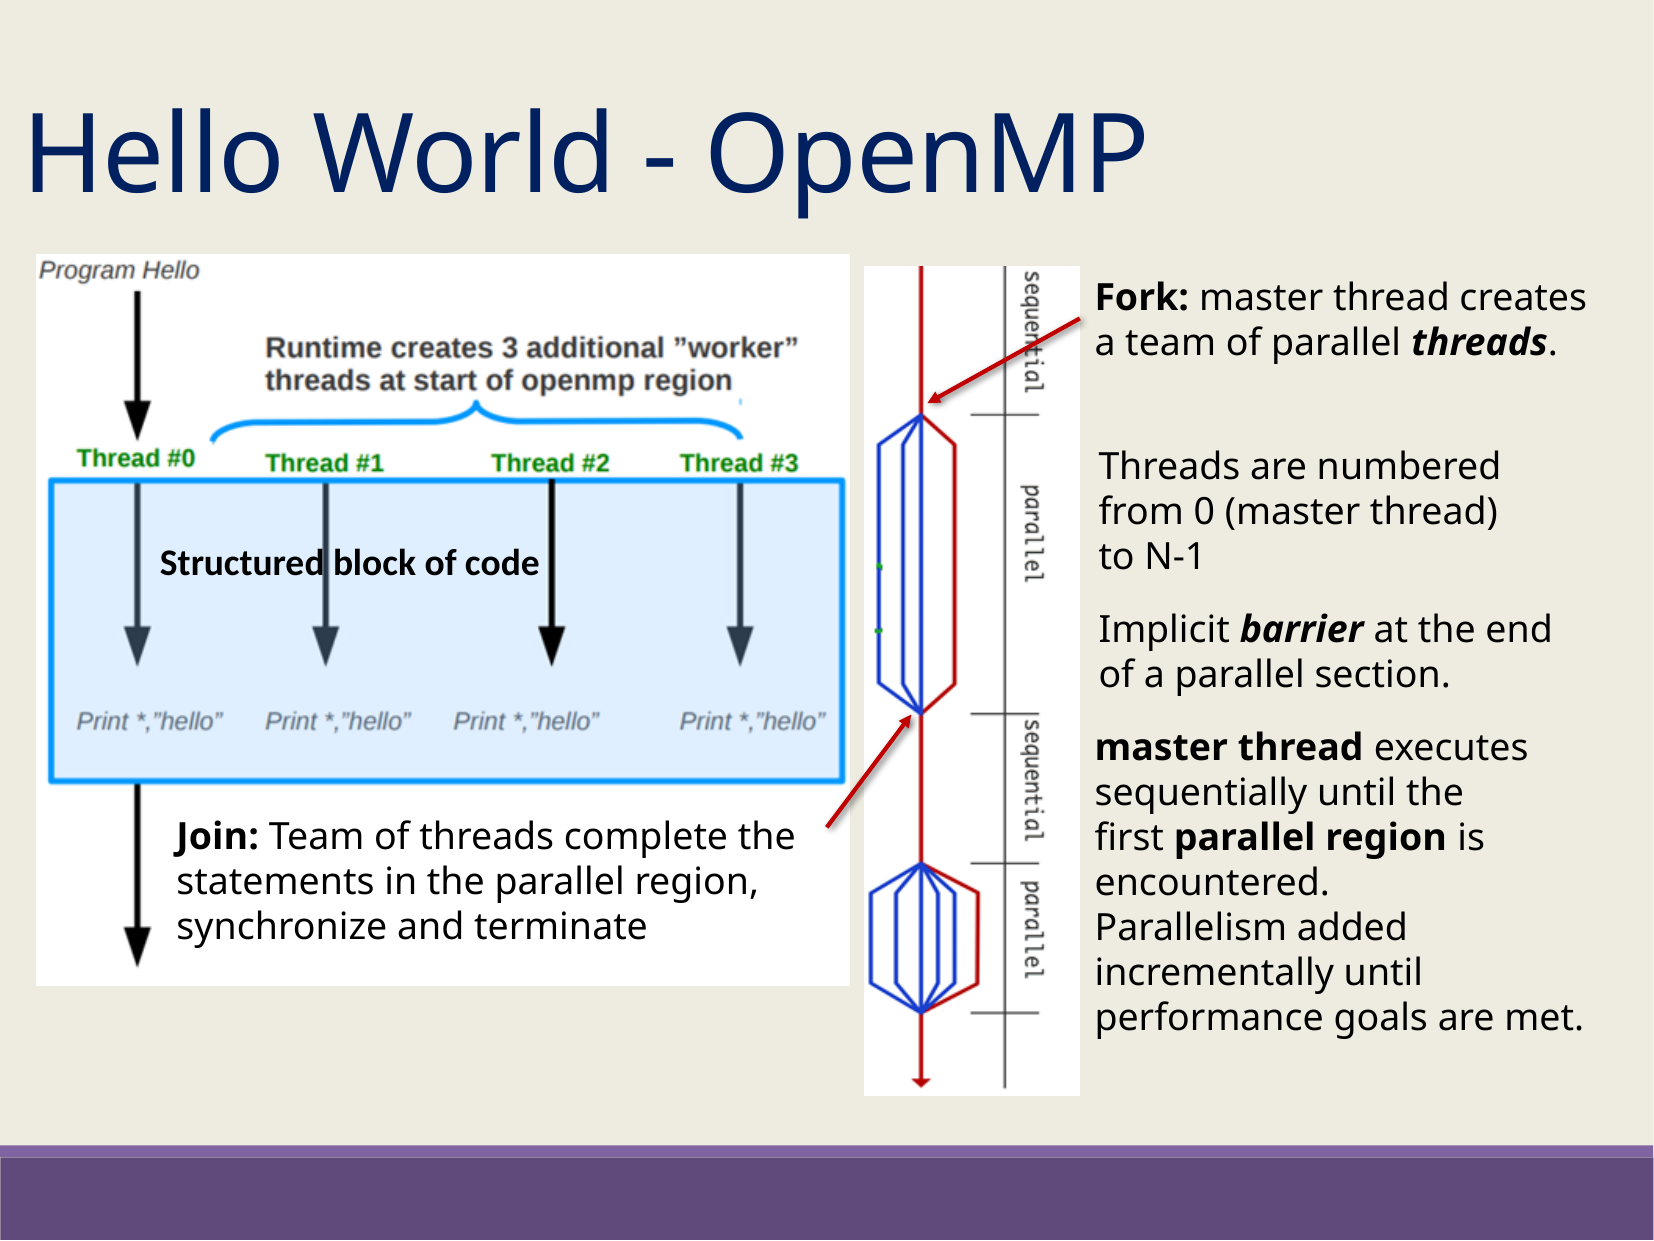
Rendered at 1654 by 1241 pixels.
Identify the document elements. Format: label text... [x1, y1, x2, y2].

picture [863, 265, 1081, 1097]
text_box master thread executes sequentially until the first parallel region is encountered. Parallelism added incrementally until performance goals are met. [1088, 716, 1604, 1046]
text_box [926, 341, 1081, 404]
text_box Threads are numbered from 0 (master thread) to N-1 [1088, 434, 1539, 585]
picture [36, 253, 850, 987]
text_box Implicit barrier at the end of a parallel section. [1088, 597, 1596, 703]
text_box Fork: master thread creates a team of parallel threads. [1086, 266, 1604, 371]
text_box Hello World - OpenMP [7, 68, 1621, 223]
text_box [826, 713, 912, 828]
